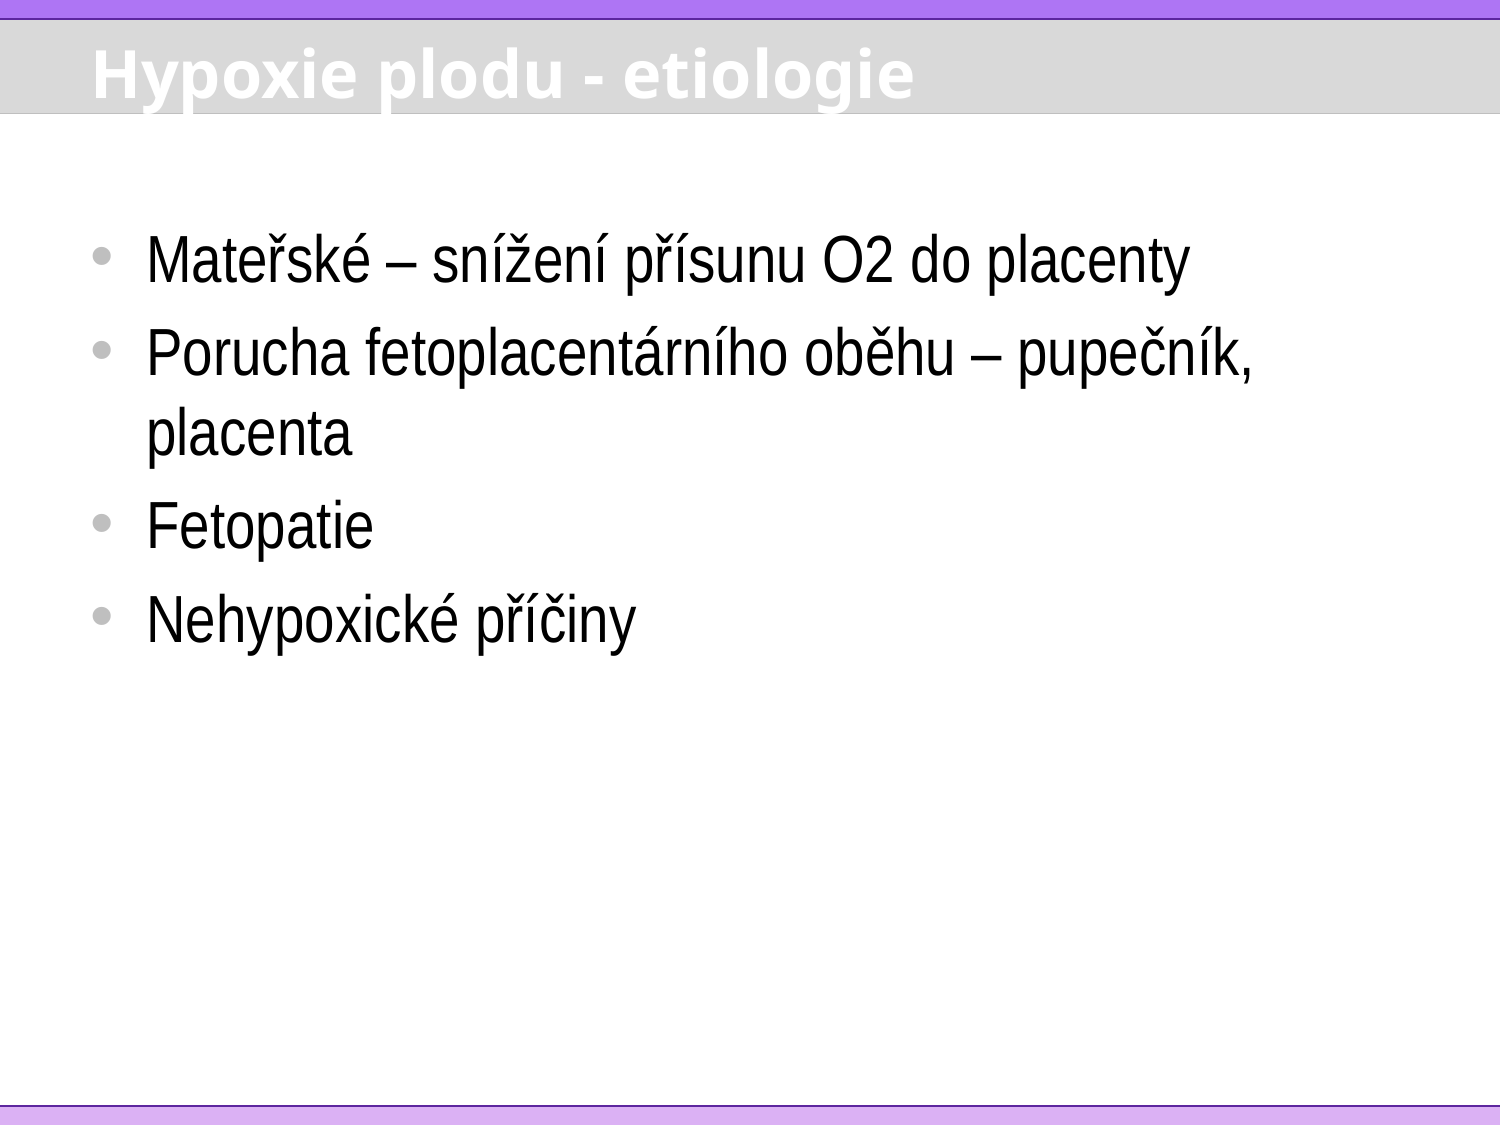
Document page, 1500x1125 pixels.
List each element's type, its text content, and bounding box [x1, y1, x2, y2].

list Mateřské – snížení přísunu O2 do placenty Porucha fetoplacentárního oběhu – pupečník, placenta Fetopatie Nehypoxické příčiny [75, 208, 1425, 1035]
title Hypoxie plodu - etiologie [75, 30, 1425, 114]
